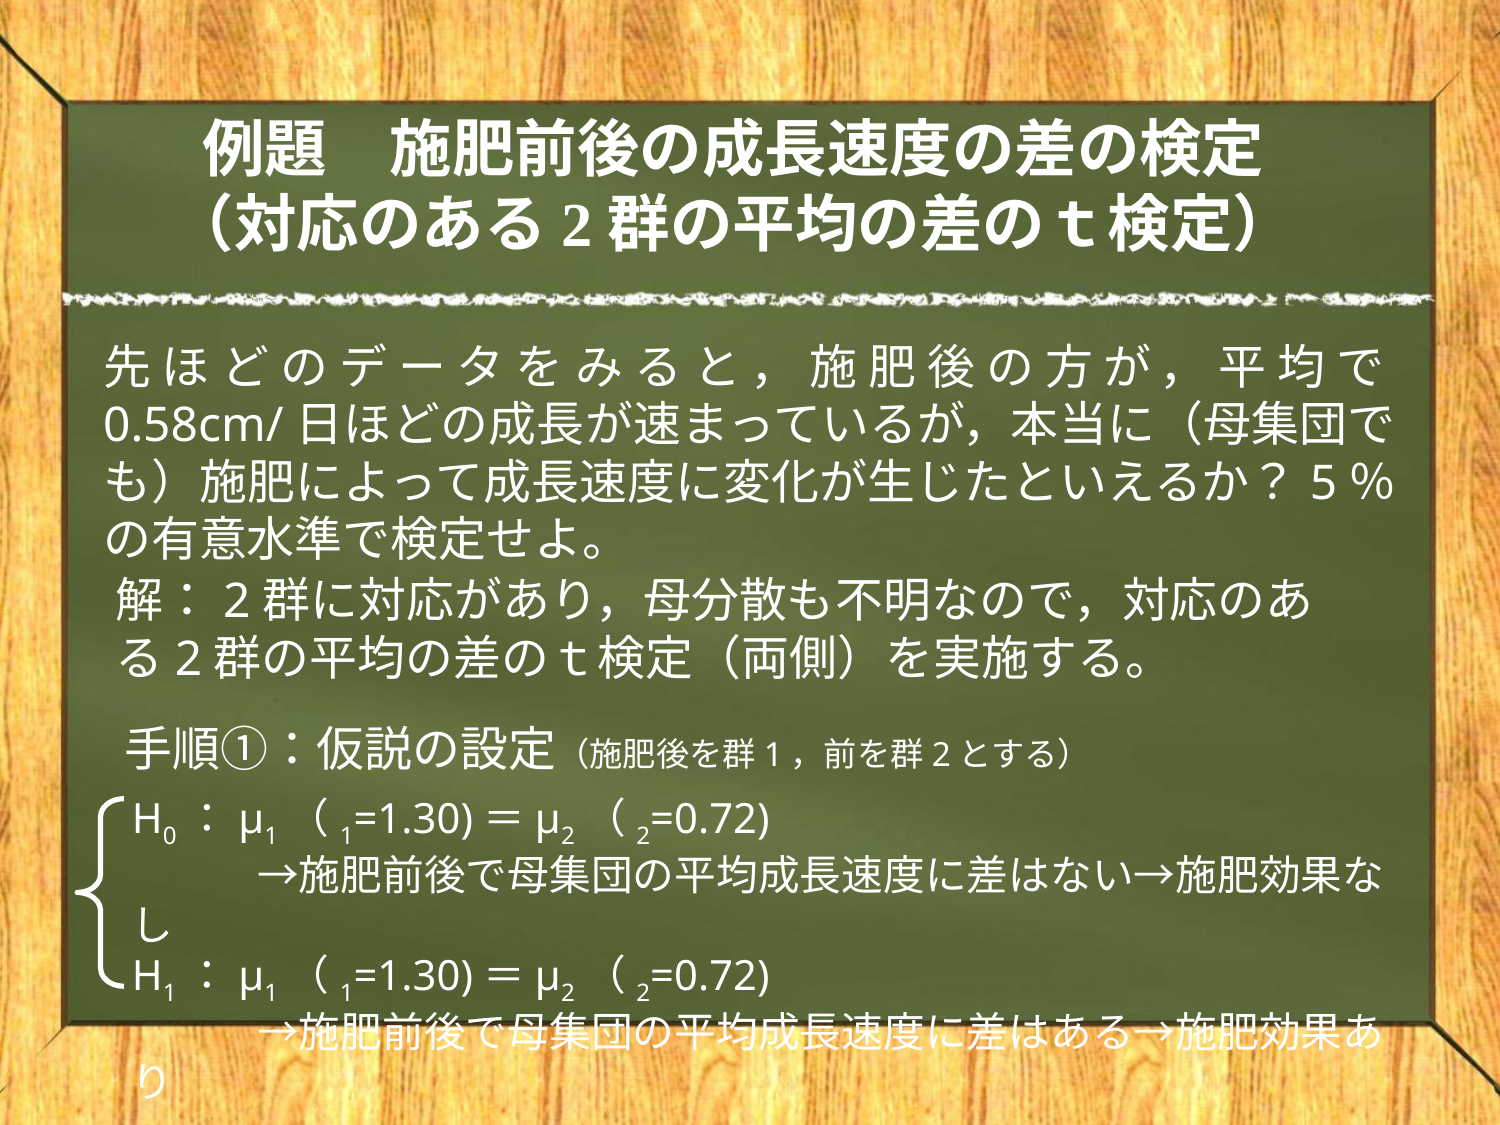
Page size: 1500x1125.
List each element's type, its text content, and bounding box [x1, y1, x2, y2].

title 例題 施肥前後の成長速度の差の検定 （対応のある2群の平均の差のｔ検定） [64, 89, 1403, 278]
picture [0, 0, 1500, 1125]
text_box 解：2群に対応があり，母分散も不明なので，対応のある2群の平均の差のｔ検定（両側）を実施する。 [100, 574, 1330, 693]
text_box 手順①：仮説の設定（施肥後を群1，前を群2とする） [109, 711, 1270, 784]
text_box 先ほどのデータをみると，施肥後の方が，平均で0.58cm/日ほどの成長が速まっているが，本当に（母集団でも）施肥によって成長速度に変化が生じたといえるか？5％の有意水準で検定せよ。 [88, 329, 1412, 574]
text_box [76, 797, 124, 987]
